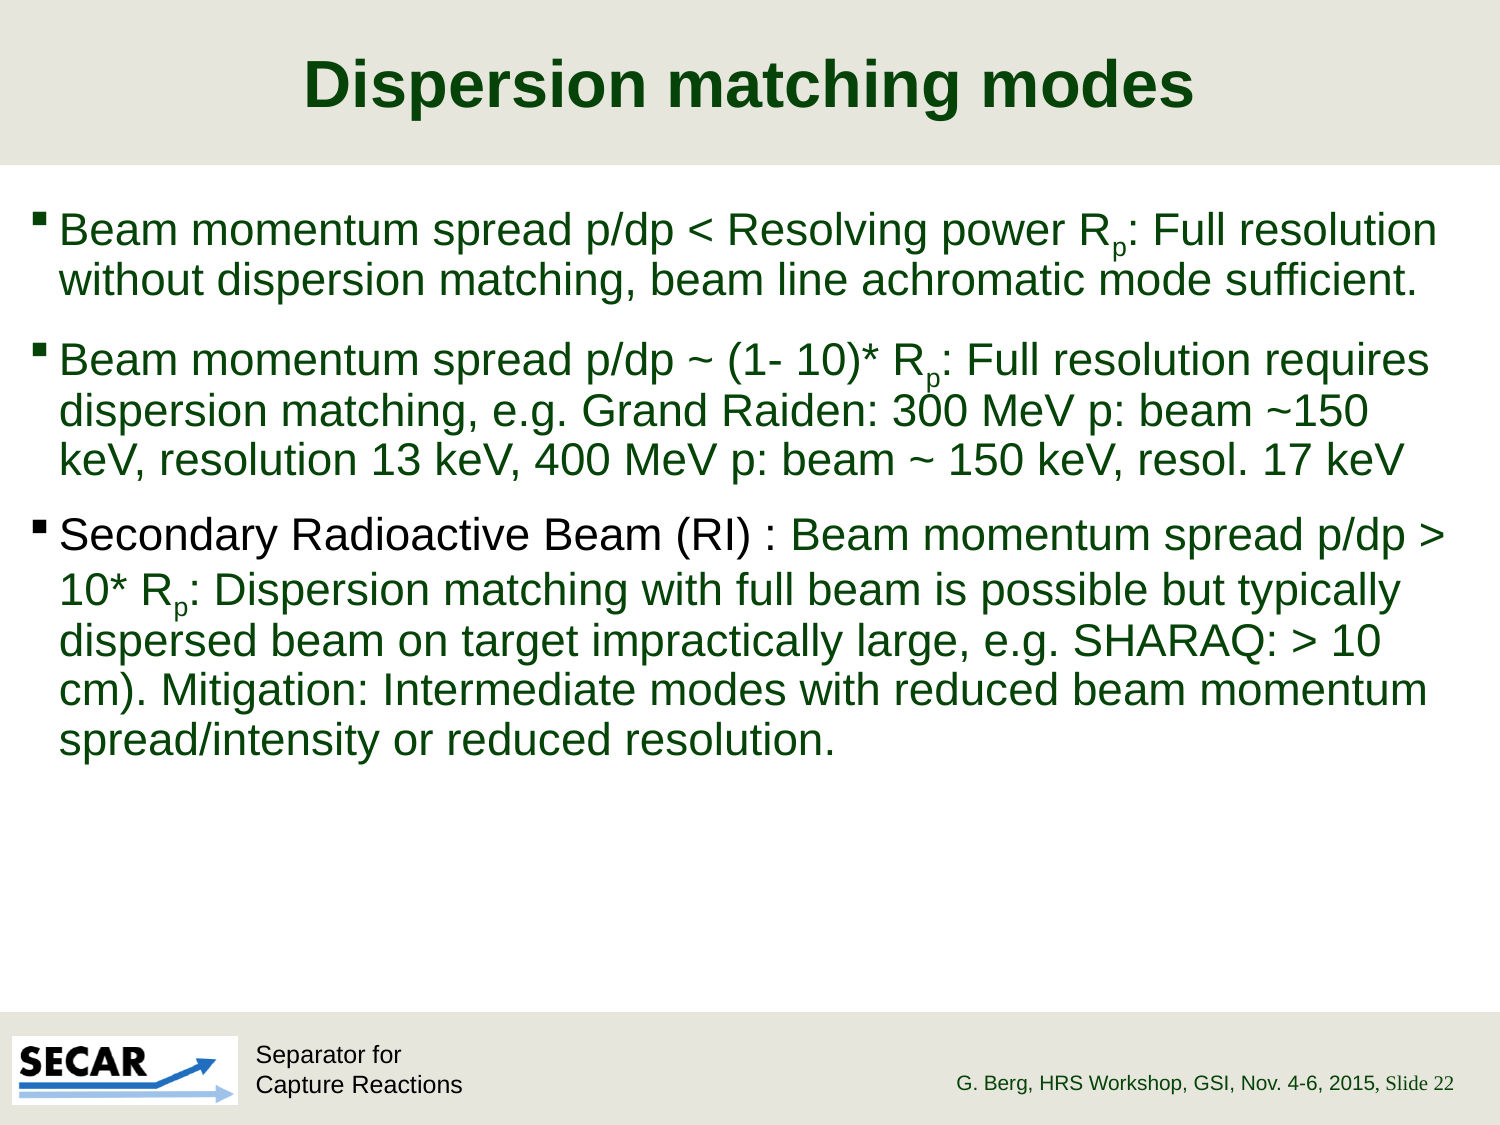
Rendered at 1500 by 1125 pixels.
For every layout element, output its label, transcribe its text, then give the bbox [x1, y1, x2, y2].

footer G. Berg, HRS Workshop, GSI, Nov. 4-6, 2015 [679, 1042, 1374, 1103]
picture [0, 1012, 1500, 1125]
slide_number , Slide 22 [1374, 1042, 1500, 1103]
title Dispersion matching modes [12, 46, 1488, 127]
picture [0, 0, 1500, 165]
list Beam momentum spread p/dp < Resolving power Rp: Full resolution without dispersion matching, beam line achromatic mode sufficient. Beam momentum spread p/dp ~ (1- 10)* Rp: Full resolution requires dispersion matching, e.g. Grand Raiden: 300 MeV p: beam ~150 keV, resolution 13 keV, 400 MeV p: beam ~ 150 keV, resol. 17 keV Secondary Radioactive Beam (RI) : Beam momentum spread p/dp > 10* Rp: Dispersion matching with full beam is possible but typically dispersed beam on target impractically large, e.g. SHARAQ: > 10 cm). Mitigation: Intermediate modes with reduced beam momentum spread/intensity or reduced resolution. [29, 200, 1463, 813]
